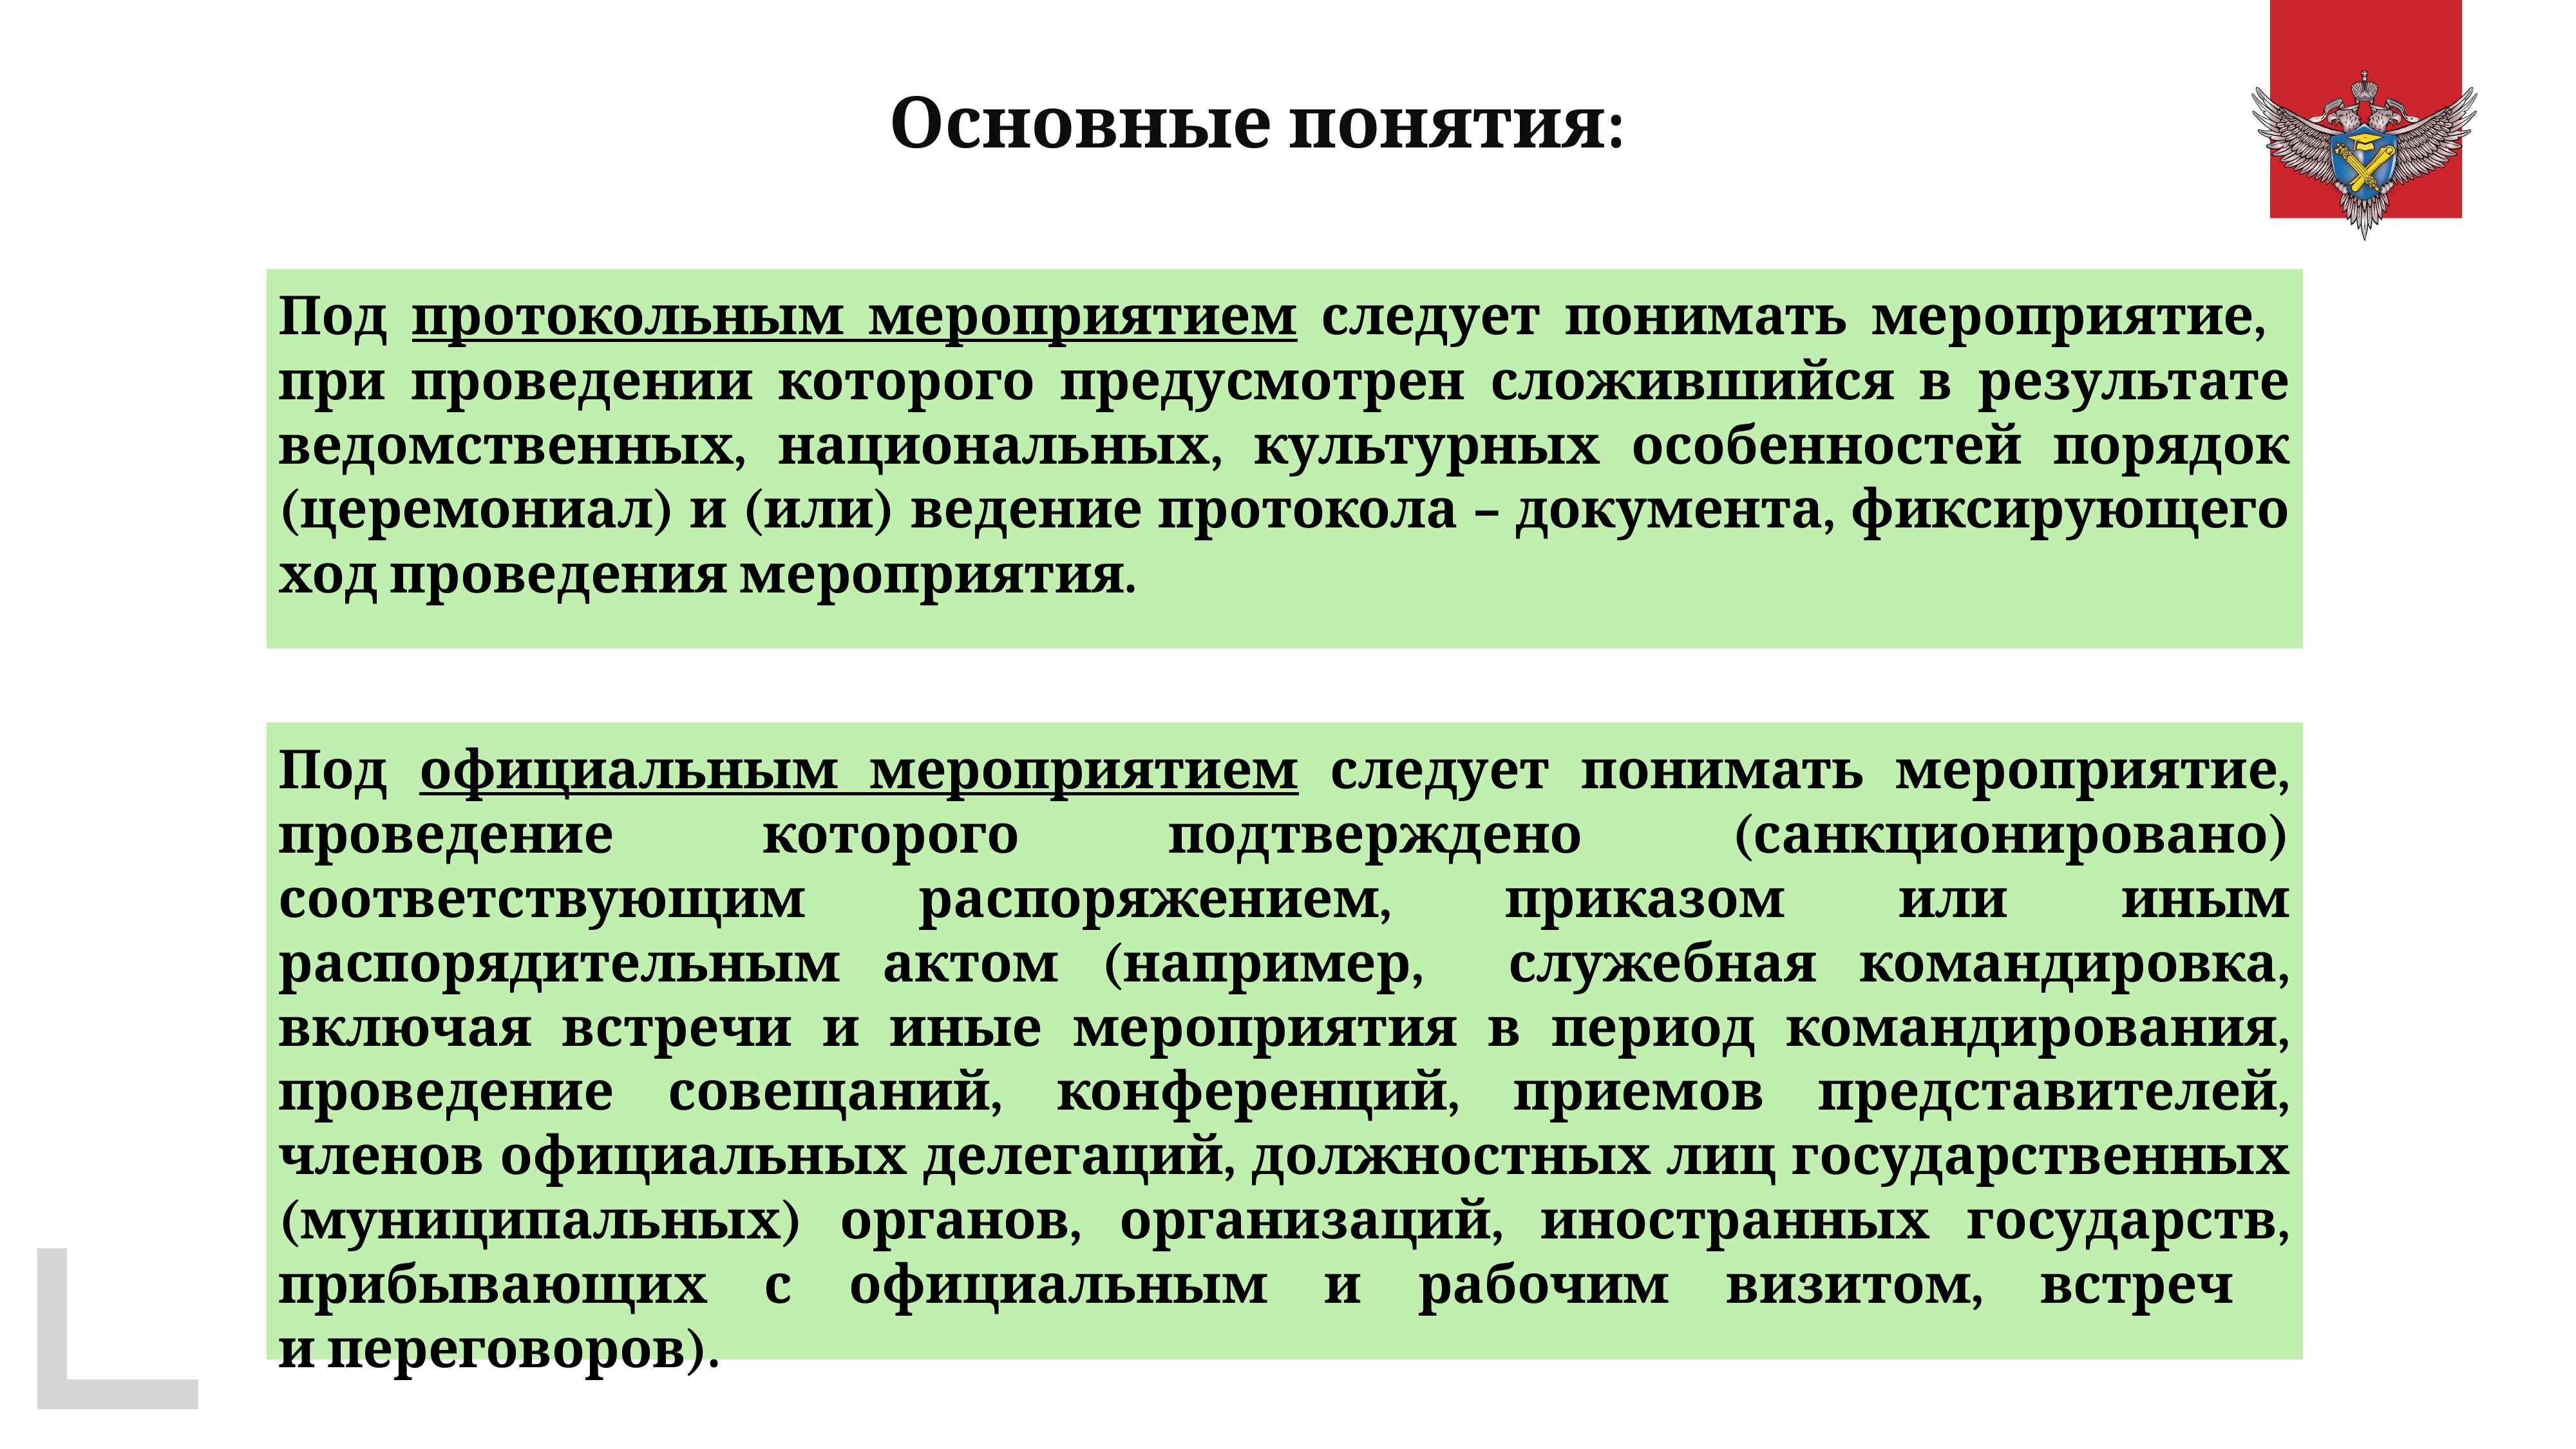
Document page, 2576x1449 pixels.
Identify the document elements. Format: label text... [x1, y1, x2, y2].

list Под официальным мероприятием следует понимать мероприятие, проведение которого подтверждено (санкционировано) соответствующим распоряжением, приказом или иным распорядительным актом (например, служебная командировка, включая встречи и иные мероприятия в период командирования, проведение совещаний, конференций, приемов представителей, членов официальных делегаций, должностных лиц государственных (муниципальных) органов, организаций, иностранных государств, прибывающих с официальным и рабочим визитом, встреч и переговоров). [265, 721, 2304, 1361]
title Основные понятия: [429, 71, 2101, 220]
list Под протокольным мероприятием следует понимать мероприятие, при проведении которого предусмотрен сложившийся в результате ведомственных, национальных, культурных особенностей порядок (церемониал) и (или) ведение протокола – документа, фиксирующего ход проведения мероприятия. [265, 268, 2304, 650]
picture [2208, 70, 2524, 247]
